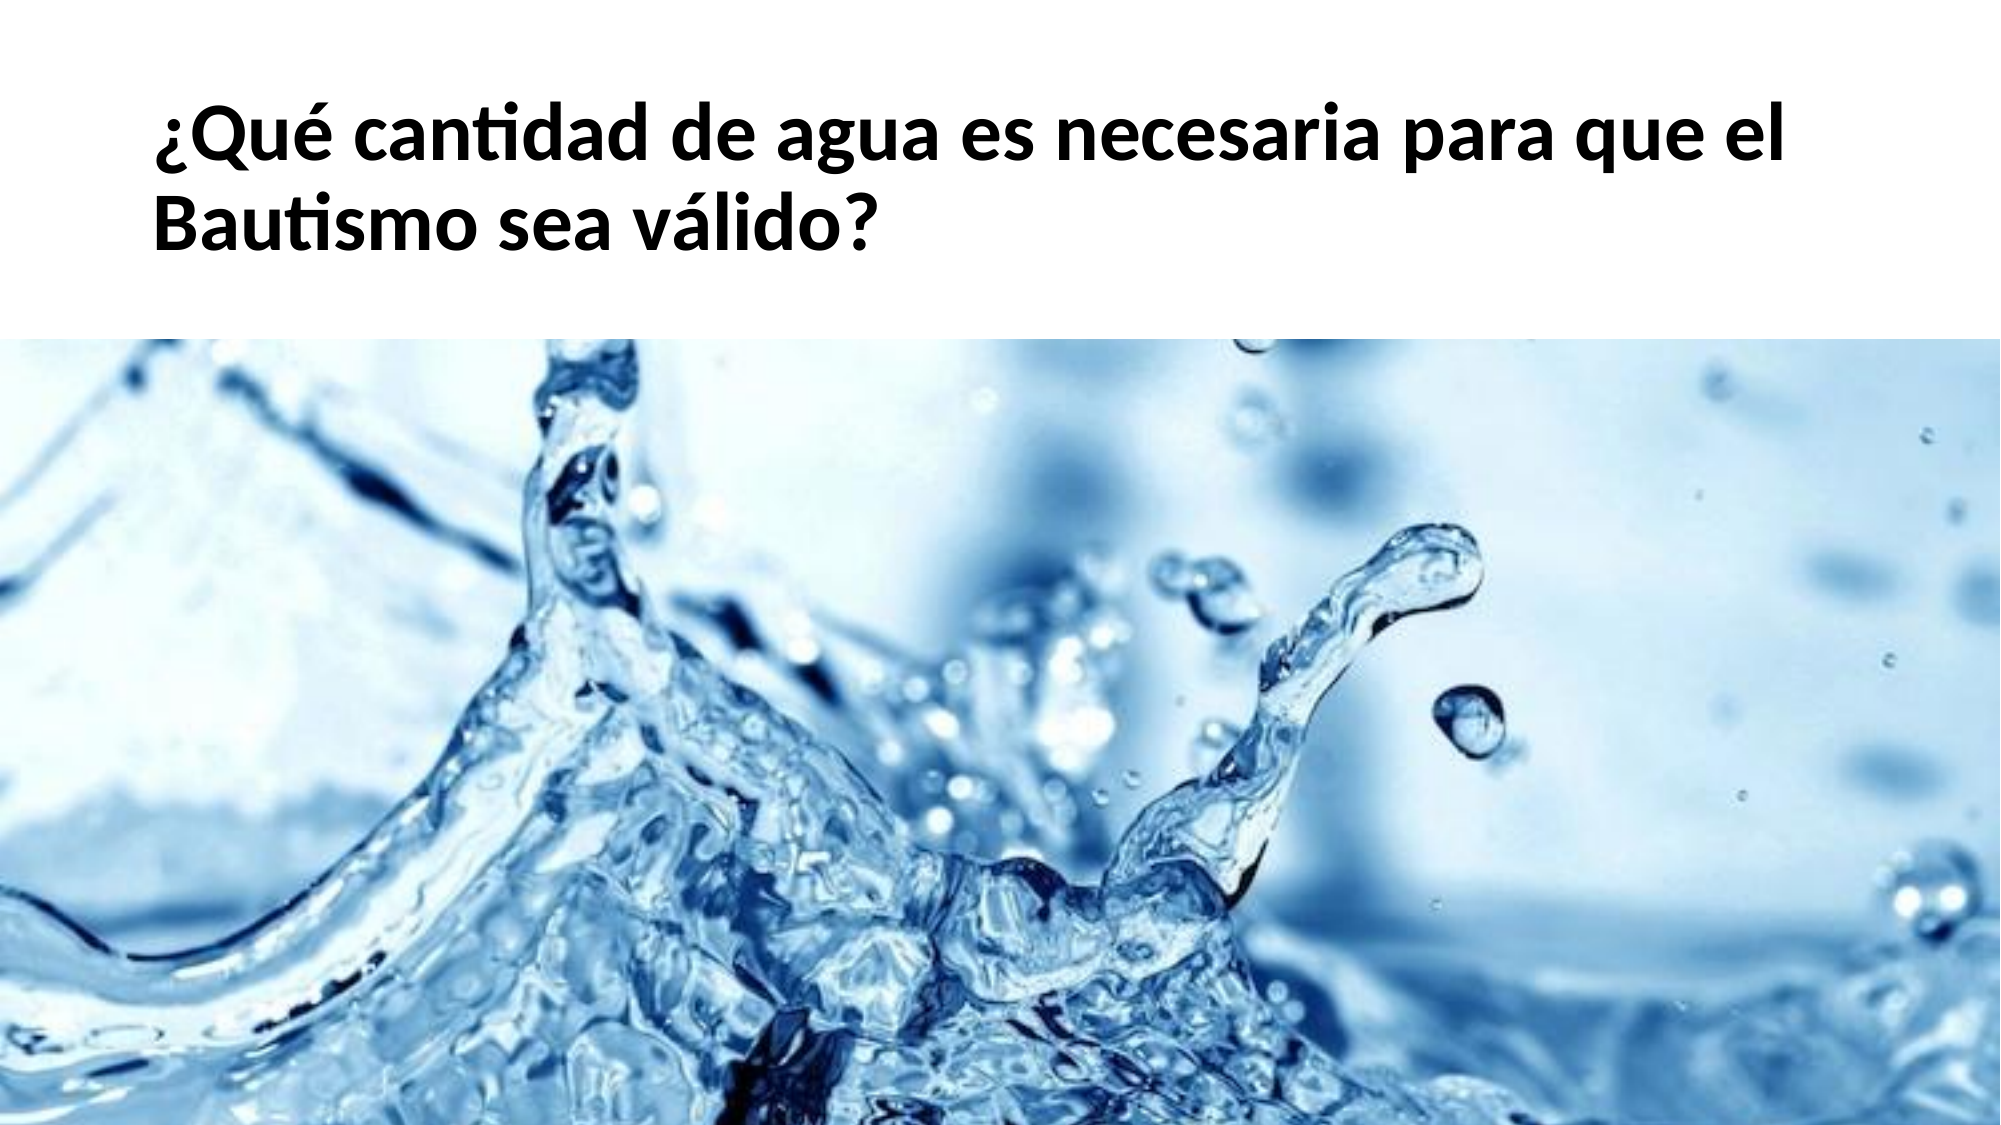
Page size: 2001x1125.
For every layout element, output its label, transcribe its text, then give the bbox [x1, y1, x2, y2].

picture [0, 339, 2000, 1125]
list ¿Qué cantidad de agua es necesaria para que el Bautismo sea válido? [137, 80, 1863, 339]
